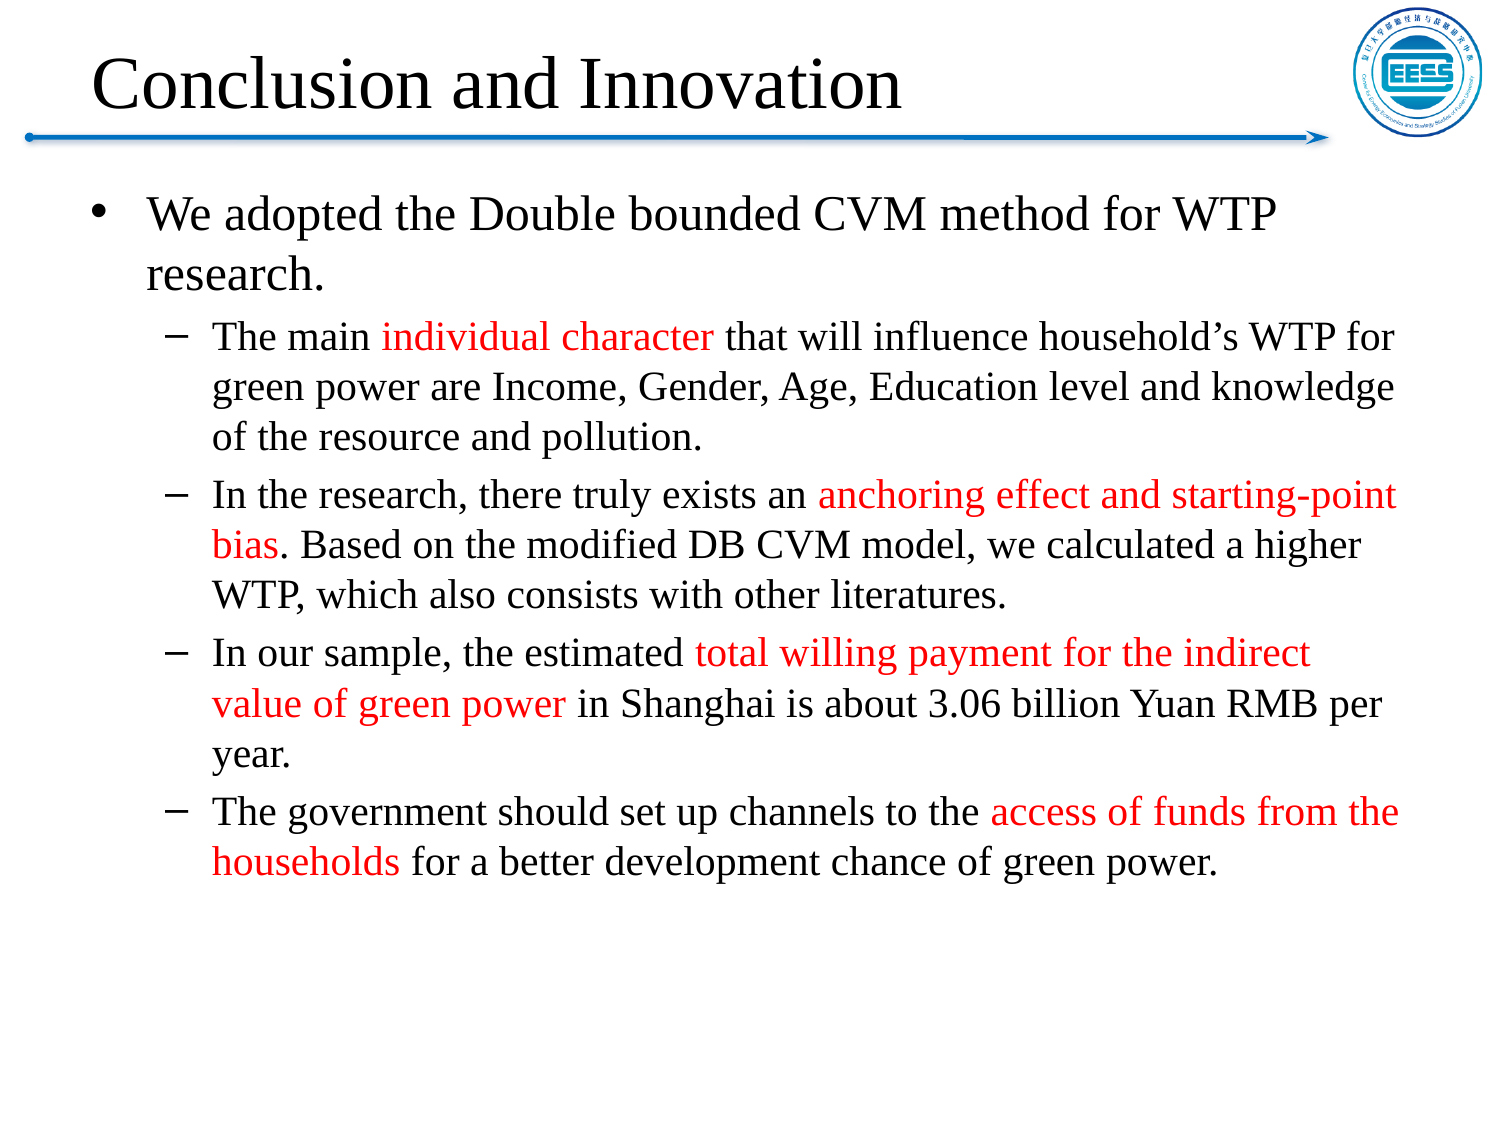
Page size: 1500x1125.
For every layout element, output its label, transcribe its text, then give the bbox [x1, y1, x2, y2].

list We adopted the Double bounded CVM method for WTP research. The main individual character that will influence household’s WTP for green power are Income, Gender, Age, Education level and knowledge of the resource and pollution. In the research, there truly exists an anchoring effect and starting-point bias. Based on the modified DB CVM model, we calculated a higher WTP, which also consists with other literatures. In our sample, the estimated total willing payment for the indirect value of green power in Shanghai is about 3.06 billion Yuan RMB per year. The government should set up channels to the access of funds from the households for a better development chance of green power. [74, 172, 1426, 1006]
picture [1352, 7, 1483, 138]
title Conclusion and Innovation [76, 18, 1306, 138]
